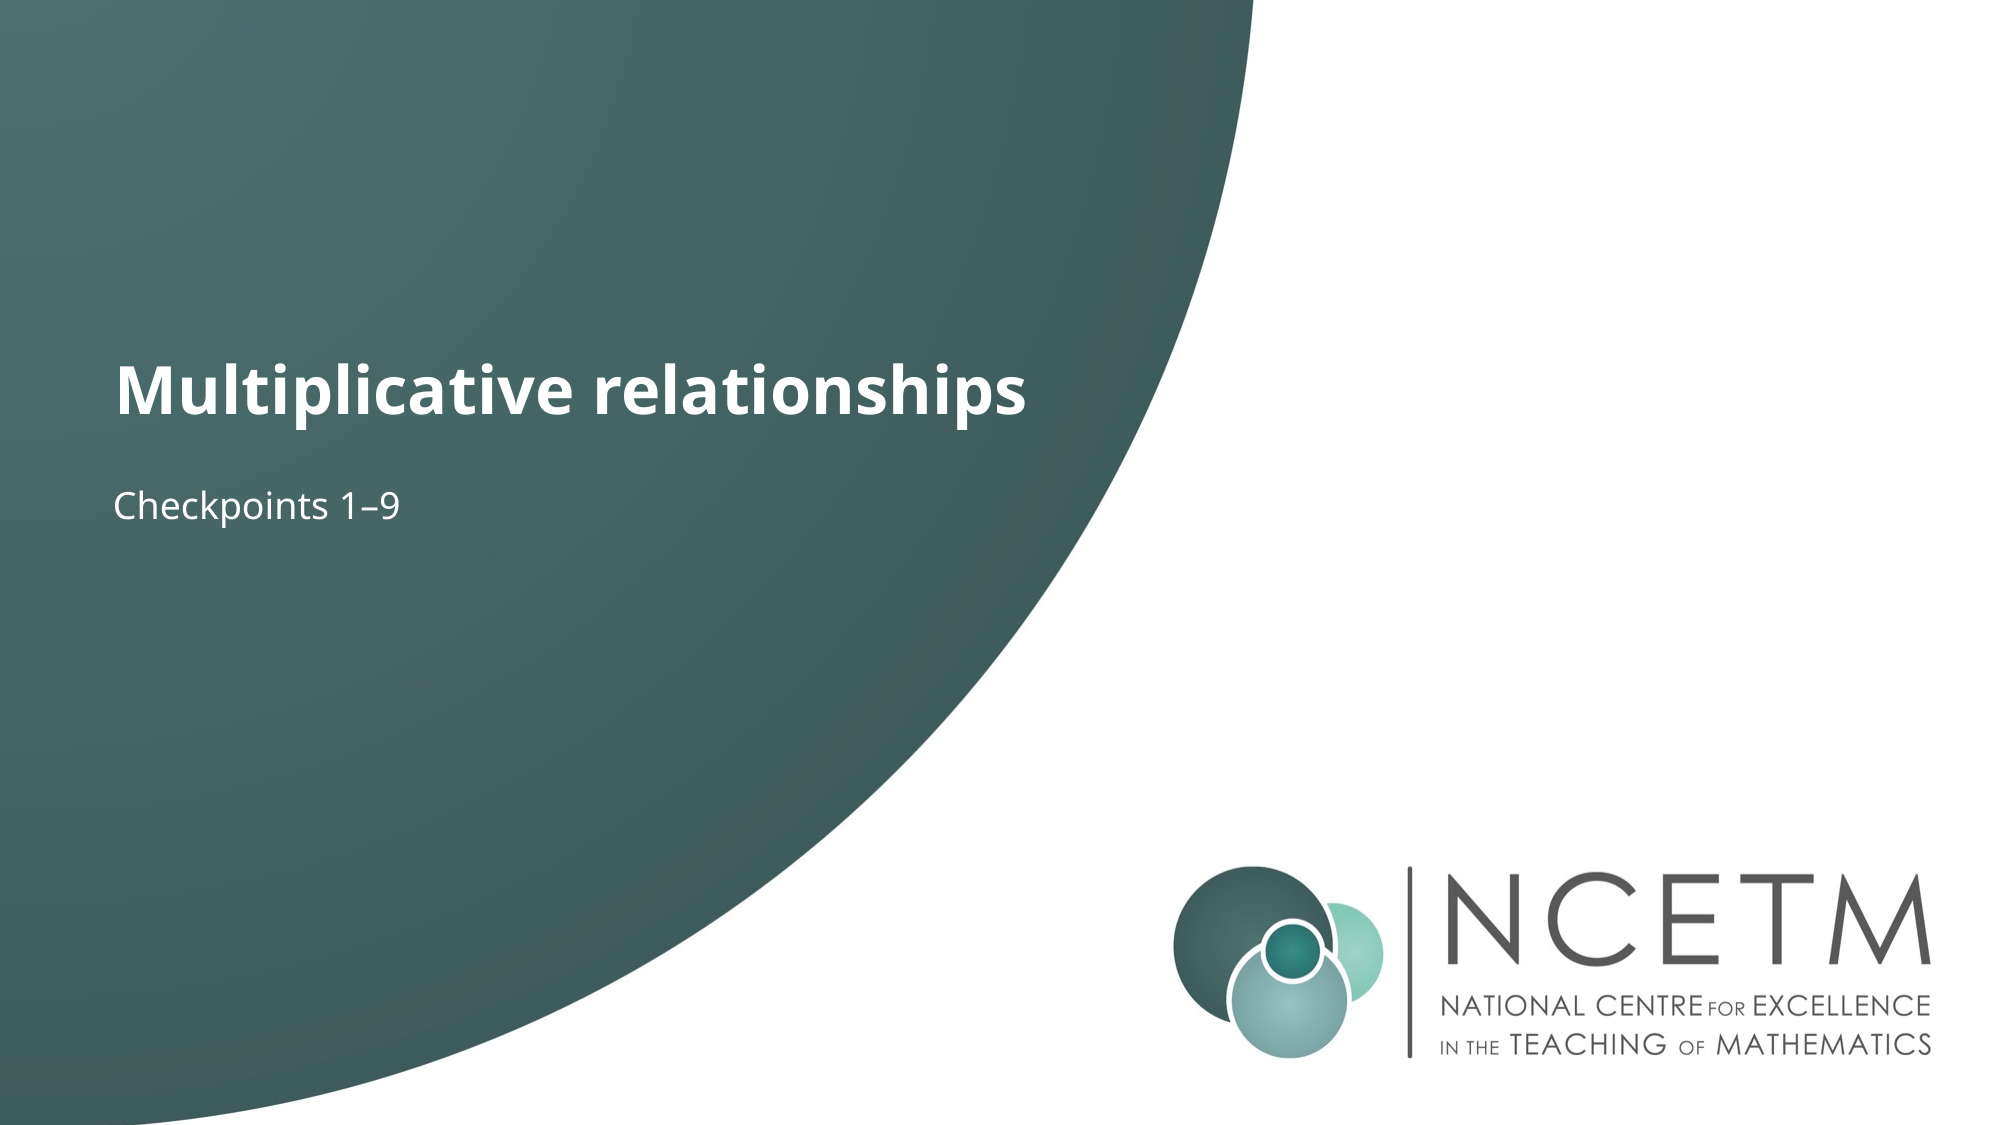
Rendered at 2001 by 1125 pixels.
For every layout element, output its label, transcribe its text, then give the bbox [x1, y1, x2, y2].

picture [0, 0, 2001, 1125]
title Multiplicative relationships [99, 349, 1093, 456]
subtitle Checkpoints 1–9 [97, 480, 1093, 670]
